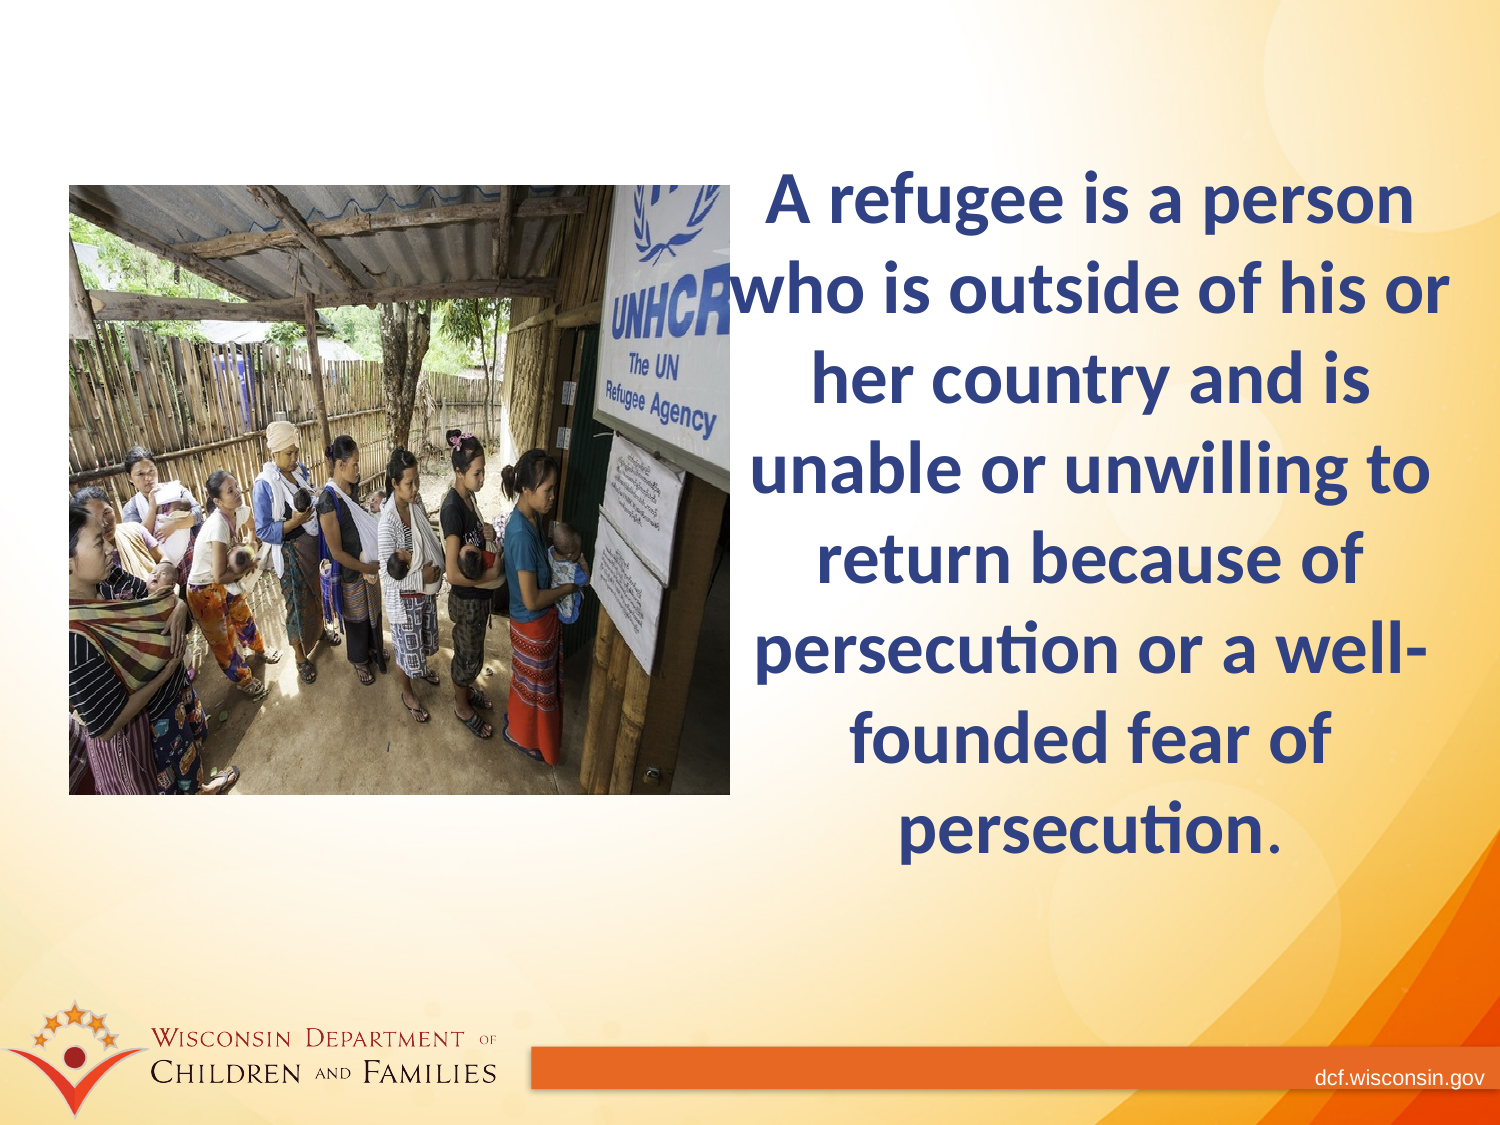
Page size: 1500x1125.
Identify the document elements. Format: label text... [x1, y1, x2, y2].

text_box A refugee is a person who is outside of his or her country and is unable or unwilling to return because of persecution or a well-founded fear of persecution. [699, 140, 1482, 876]
text_box [531, 1046, 1500, 1090]
picture [0, 0, 1500, 1125]
text_box dcf.wisconsin.gov [1111, 1051, 1500, 1112]
